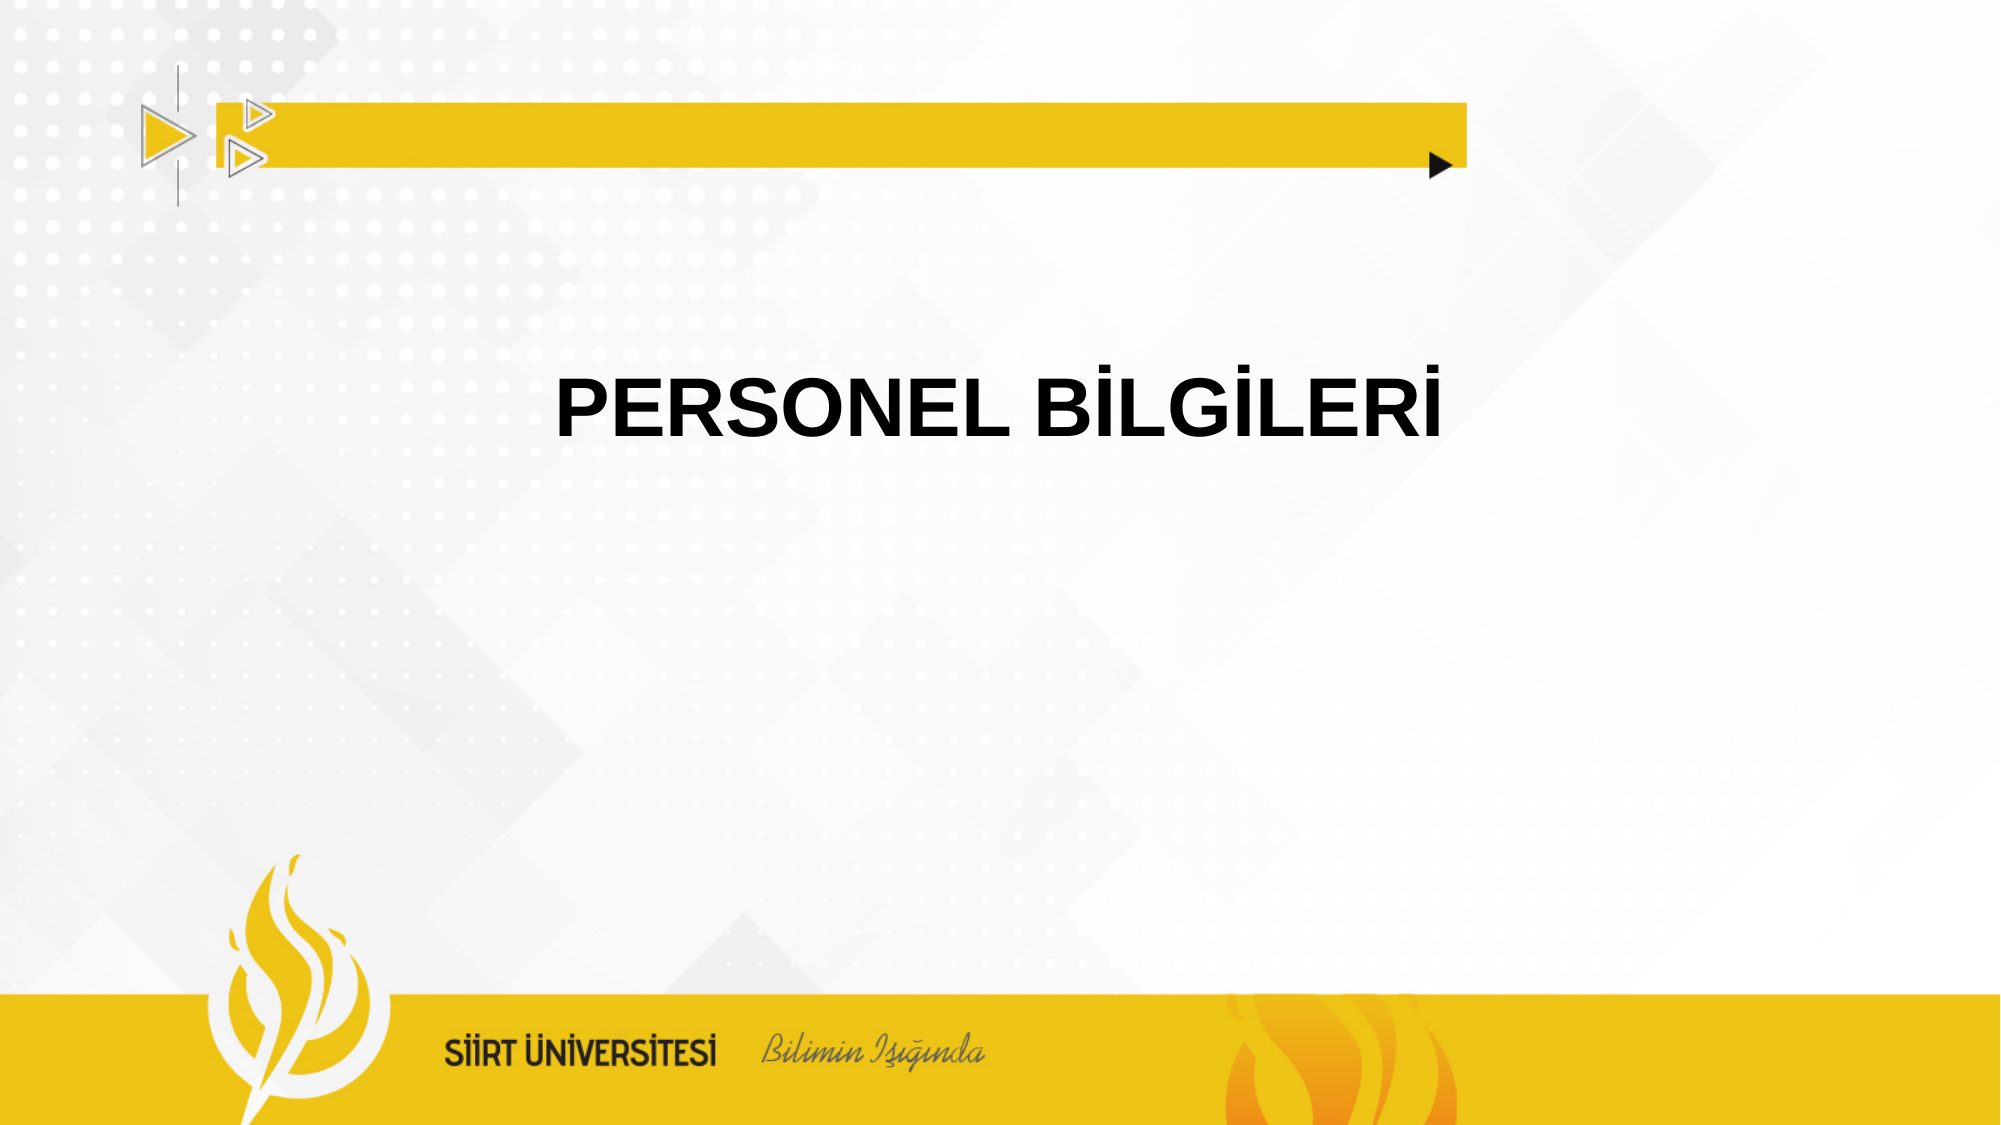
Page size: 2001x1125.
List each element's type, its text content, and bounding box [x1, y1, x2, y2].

title [137, 94, 1863, 178]
picture [0, 0, 2001, 1125]
list PERSONEL BİLGİLERİ [137, 357, 1863, 832]
